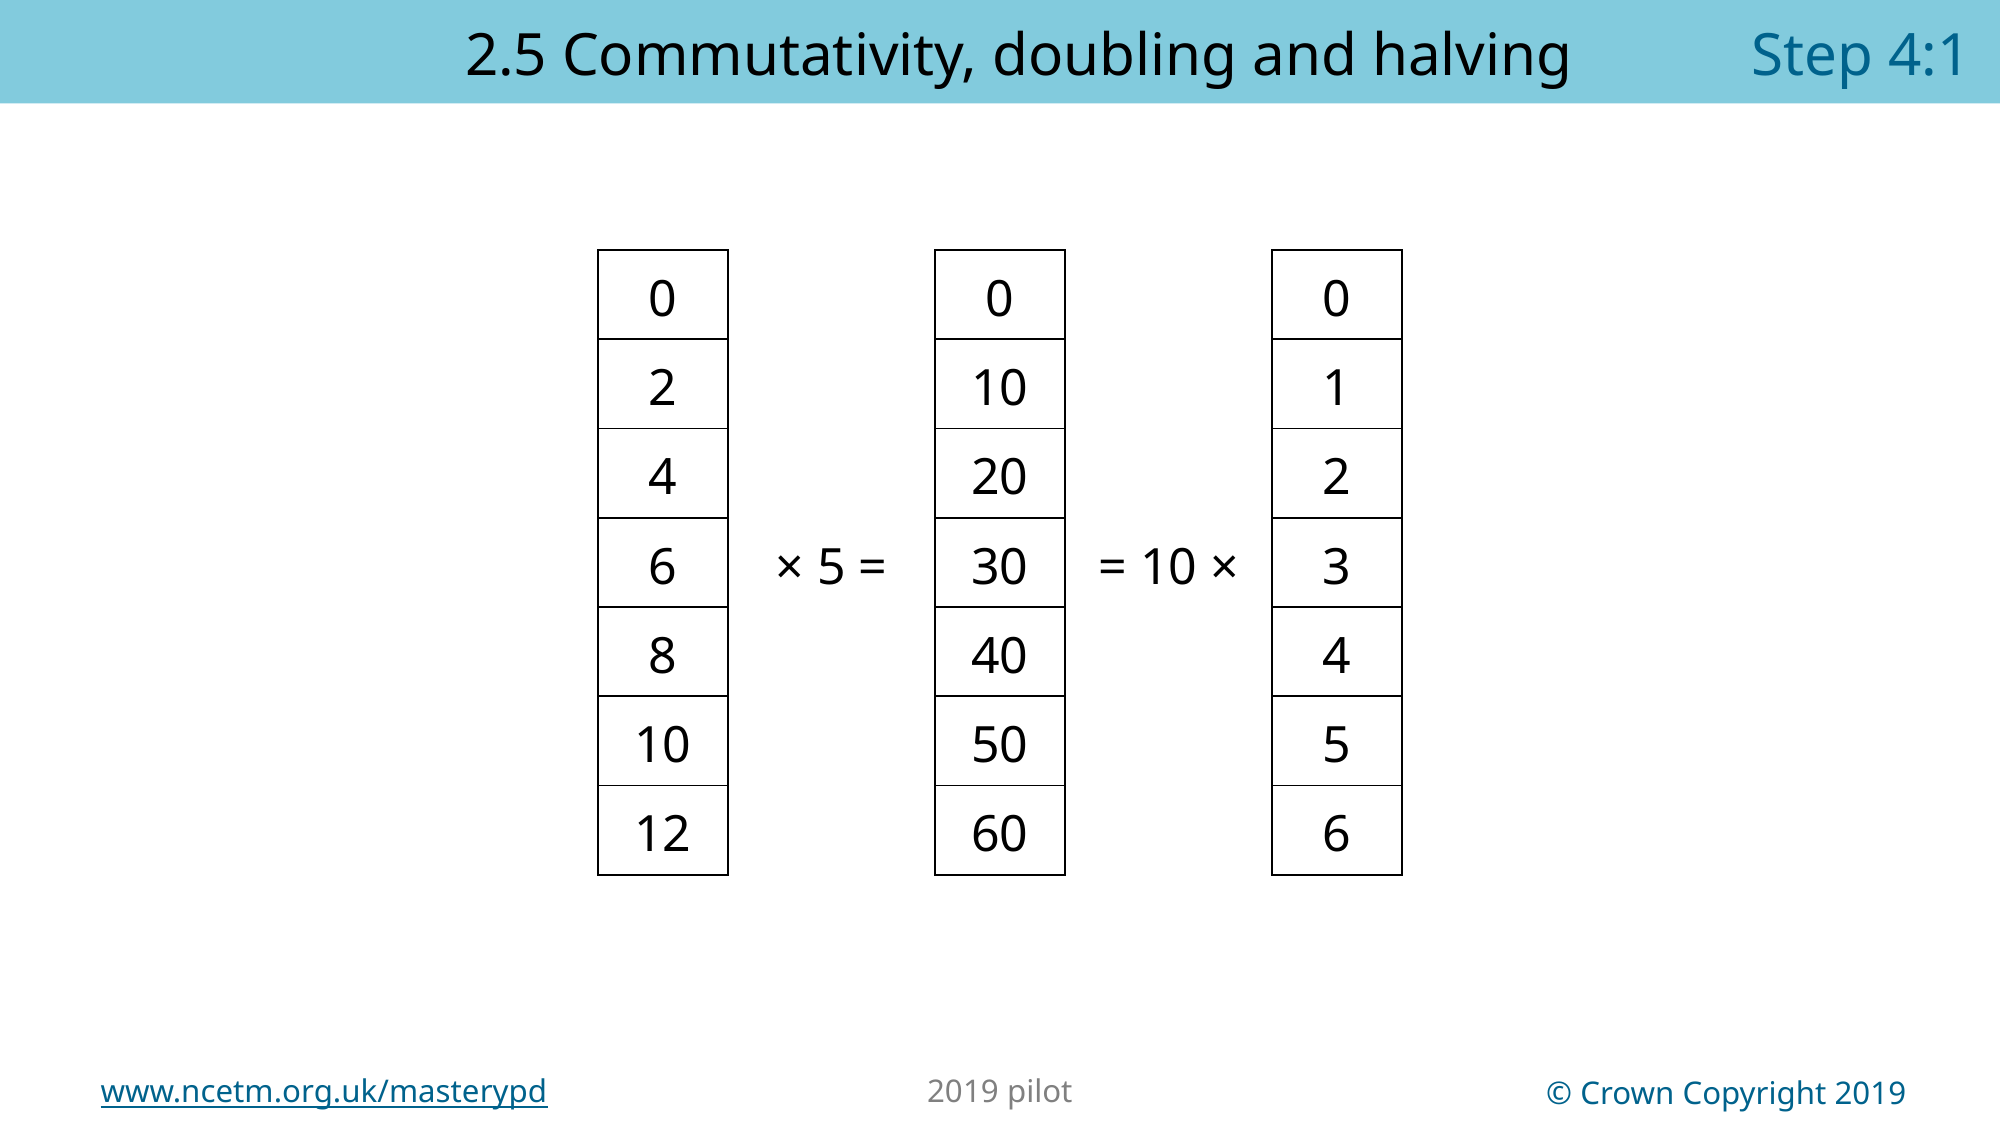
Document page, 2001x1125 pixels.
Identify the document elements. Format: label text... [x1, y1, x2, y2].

table_cell 10 [599, 697, 727, 785]
table_cell 30 [936, 519, 1064, 606]
table_header = 10 × [1065, 250, 1271, 875]
table_cell 2 [599, 340, 727, 428]
list 2.5 Commutativity, doubling and halving Step 4:1 [0, 0, 2000, 104]
table_cell 6 [599, 519, 727, 606]
table_header × 5 = [729, 250, 934, 875]
table_cell 12 [599, 786, 727, 874]
table_cell 20 [936, 429, 1064, 517]
table_cell 3 [1273, 519, 1401, 606]
table_cell 4 [599, 429, 727, 517]
table_header 0 [599, 251, 727, 338]
table_cell 8 [599, 608, 727, 695]
table_header 0 [1273, 251, 1401, 338]
table_cell 6 [1273, 786, 1401, 874]
table_cell 5 [1273, 697, 1401, 785]
table_cell 50 [936, 697, 1064, 785]
table_header 0 [936, 251, 1064, 338]
table_cell 2 [1273, 429, 1401, 517]
table_cell 4 [1273, 608, 1401, 695]
table_cell 10 [936, 340, 1064, 428]
table_cell 1 [1273, 340, 1401, 428]
table_cell 60 [936, 786, 1064, 874]
table_cell 40 [936, 608, 1064, 695]
